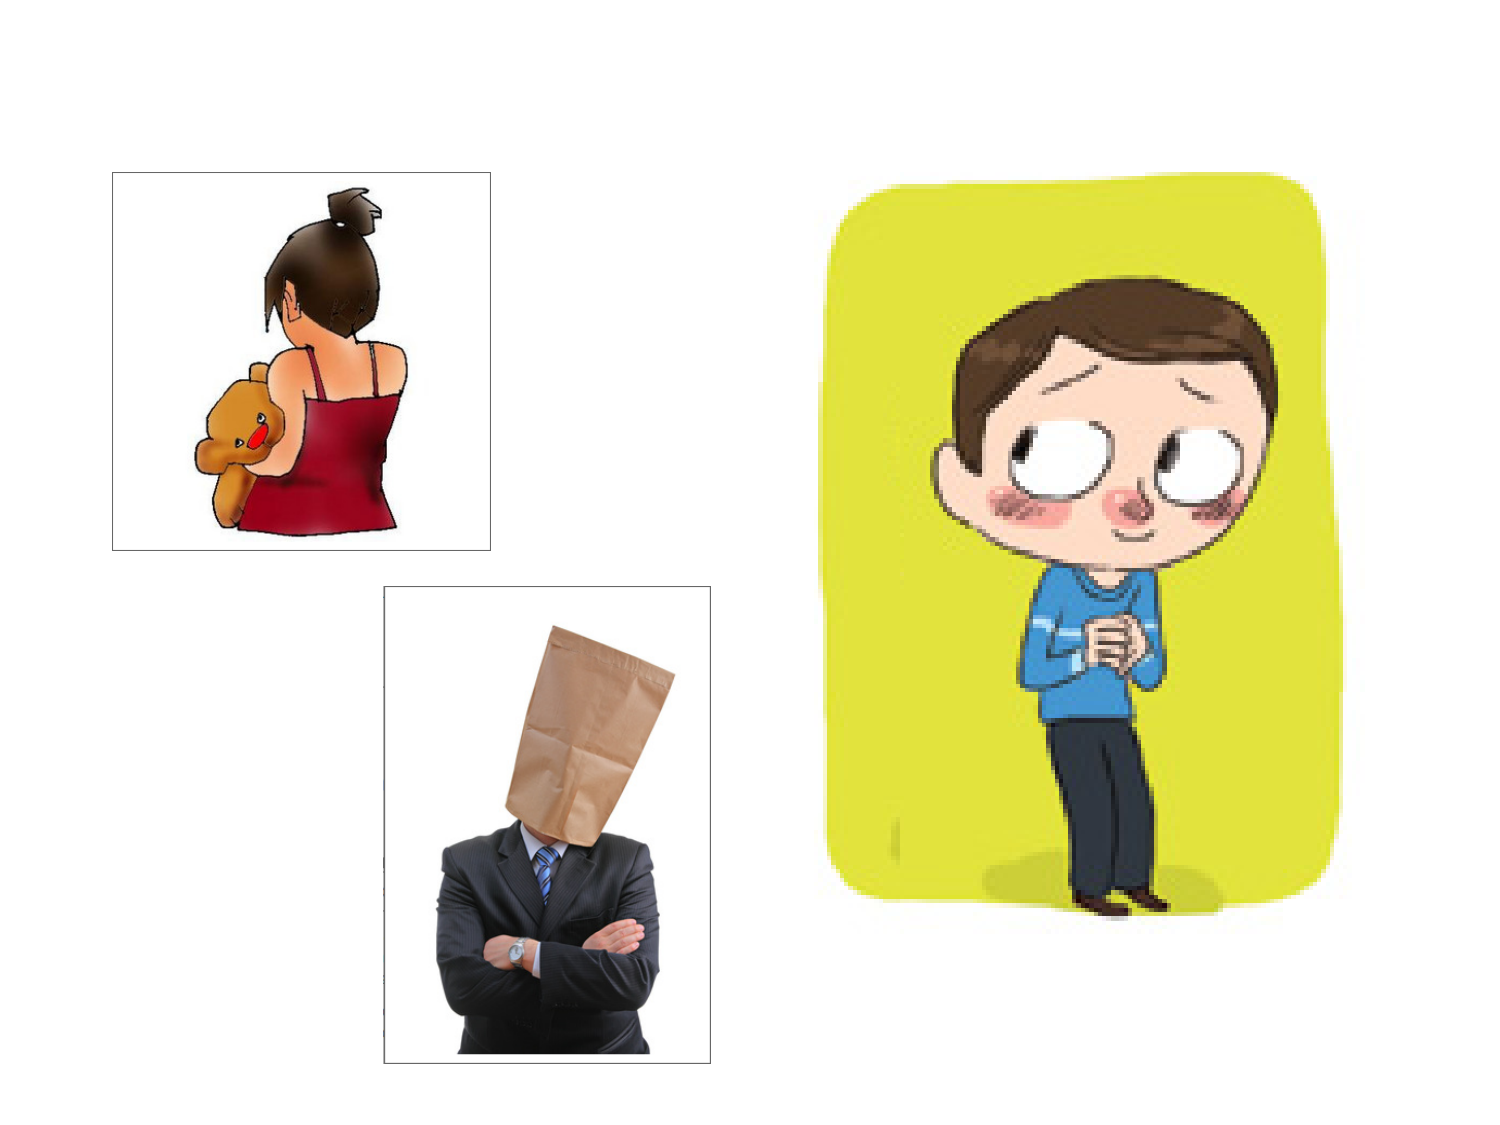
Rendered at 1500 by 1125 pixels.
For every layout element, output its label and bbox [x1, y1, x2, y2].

picture [749, 172, 1365, 934]
picture [383, 585, 711, 1065]
picture [111, 172, 491, 551]
